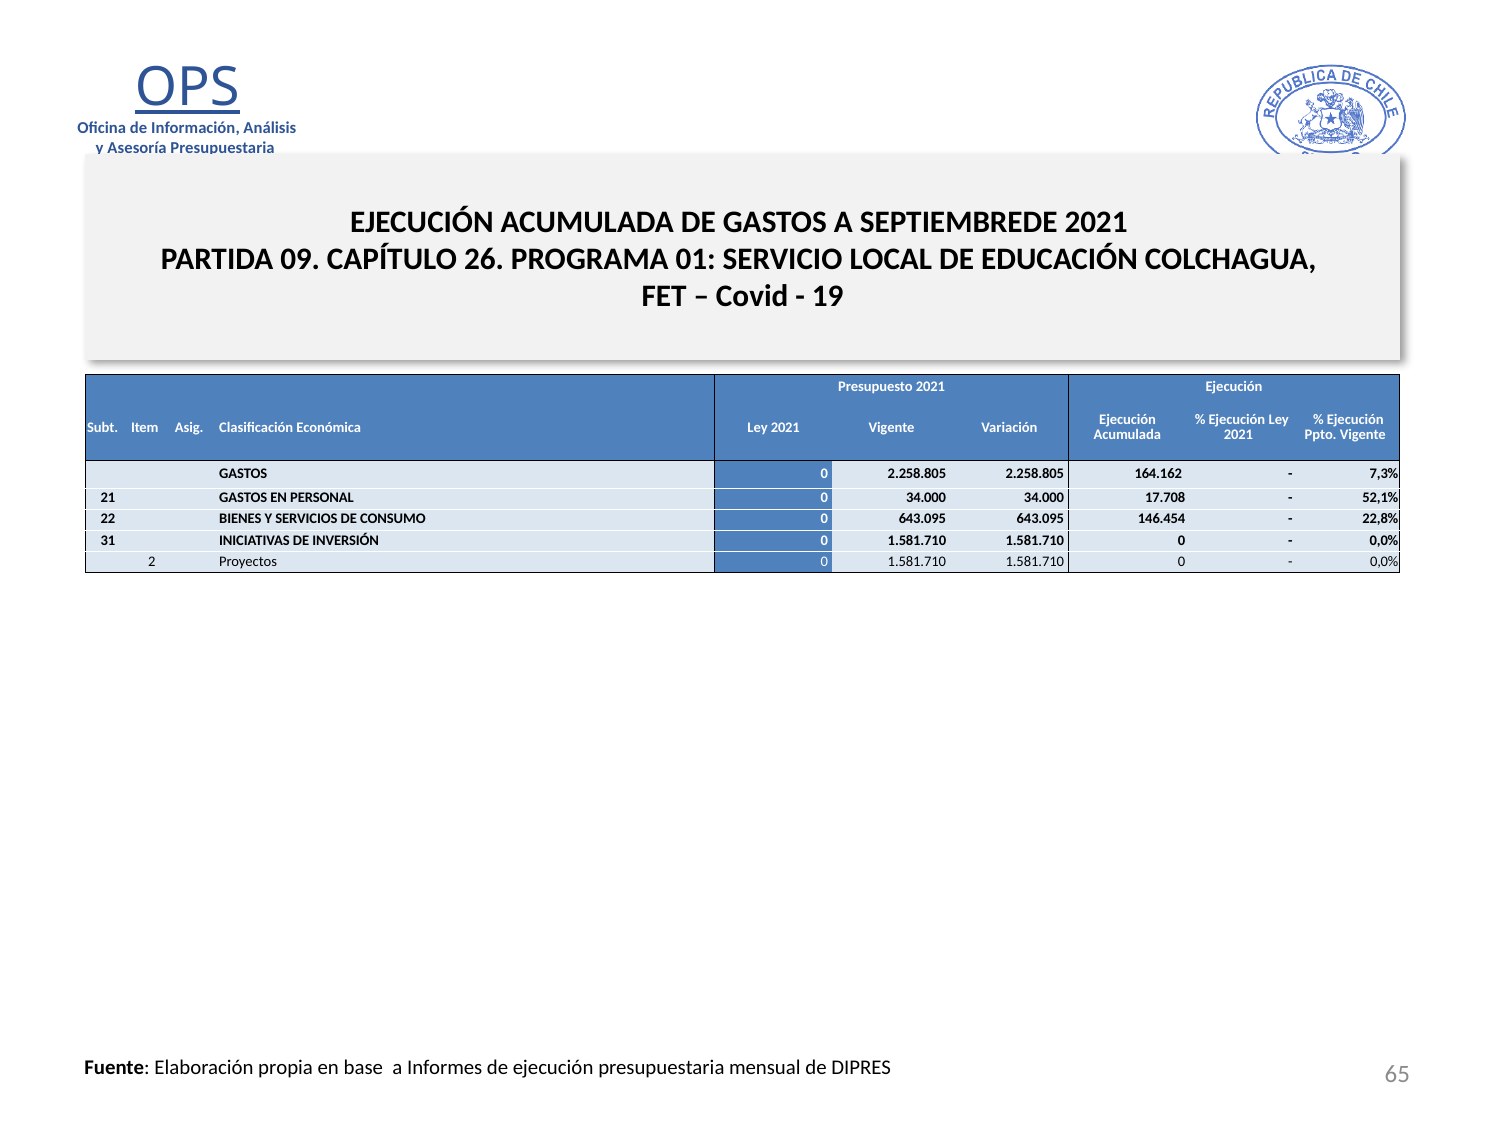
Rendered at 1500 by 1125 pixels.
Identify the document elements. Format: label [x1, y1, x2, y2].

table_cell [86, 396, 714, 460]
table_cell [715, 489, 1068, 509]
table_cell [715, 461, 1068, 488]
table_header [1069, 375, 1399, 396]
table_cell [1069, 489, 1399, 509]
text_box [85, 320, 1414, 375]
table_cell [86, 489, 714, 509]
table_cell [86, 461, 714, 488]
table_cell [86, 531, 714, 551]
table_cell [1069, 552, 1399, 572]
table_cell [715, 531, 1068, 551]
table_header [86, 375, 714, 396]
table_header [715, 375, 1068, 396]
table_cell [86, 552, 714, 572]
table_cell [1069, 531, 1399, 551]
title [85, 154, 1400, 359]
table_cell [715, 396, 1068, 460]
picture [1240, 58, 1420, 175]
table_cell [1069, 461, 1399, 488]
table_cell [1069, 510, 1399, 530]
table_cell [715, 552, 1068, 572]
table_cell [715, 510, 1068, 530]
slide_number [1074, 1042, 1425, 1103]
table_cell [1069, 396, 1399, 460]
table_cell [86, 510, 714, 530]
